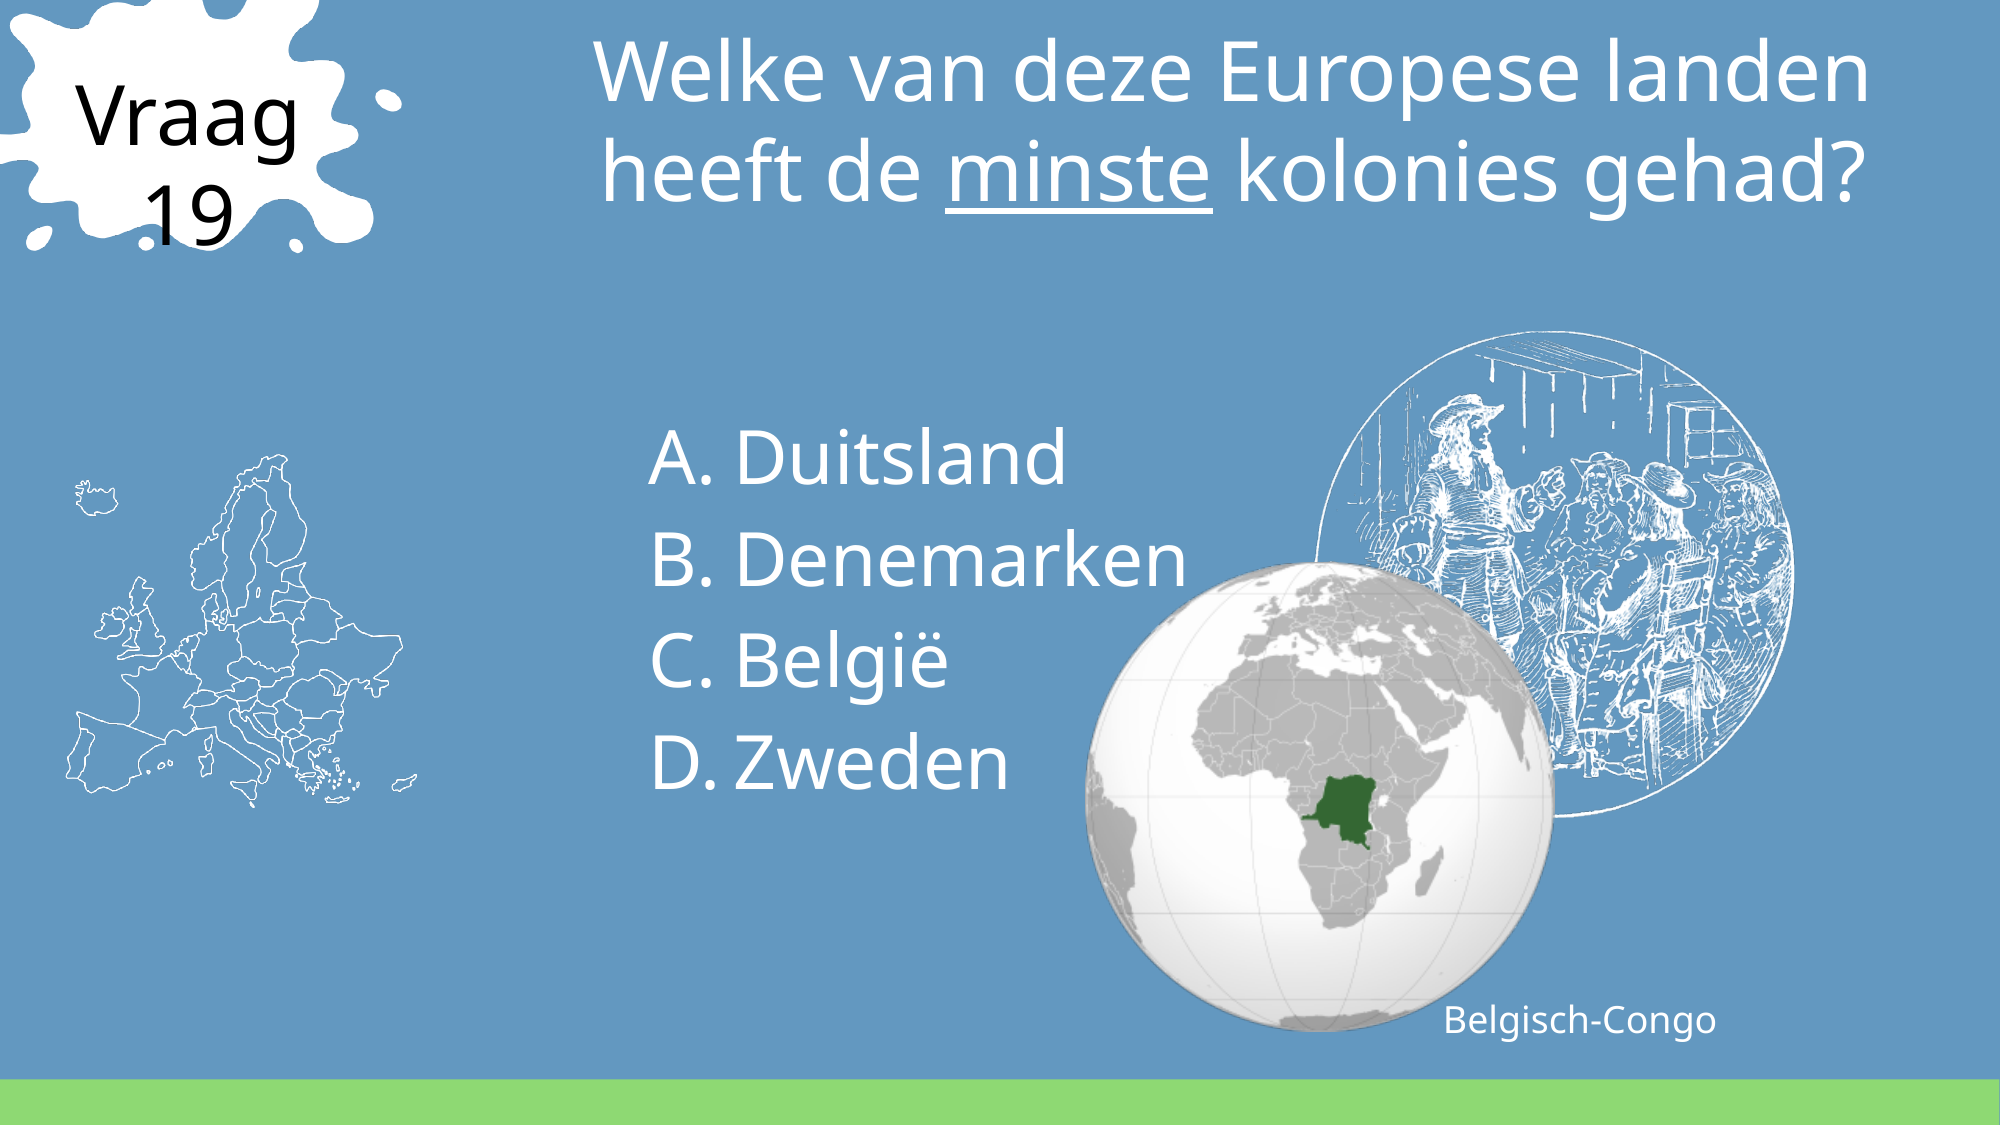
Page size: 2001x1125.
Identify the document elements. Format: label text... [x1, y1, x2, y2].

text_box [1085, 561, 1833, 1050]
text_box [0, 1078, 2000, 1125]
text_box Duitsland Denemarken België Zweden [633, 411, 1299, 866]
text_box Welke van deze Europese landen heeft de minste kolonies gehad? [576, 10, 1890, 226]
picture [46, 443, 438, 834]
picture [1299, 310, 1810, 561]
picture [0, 0, 420, 277]
